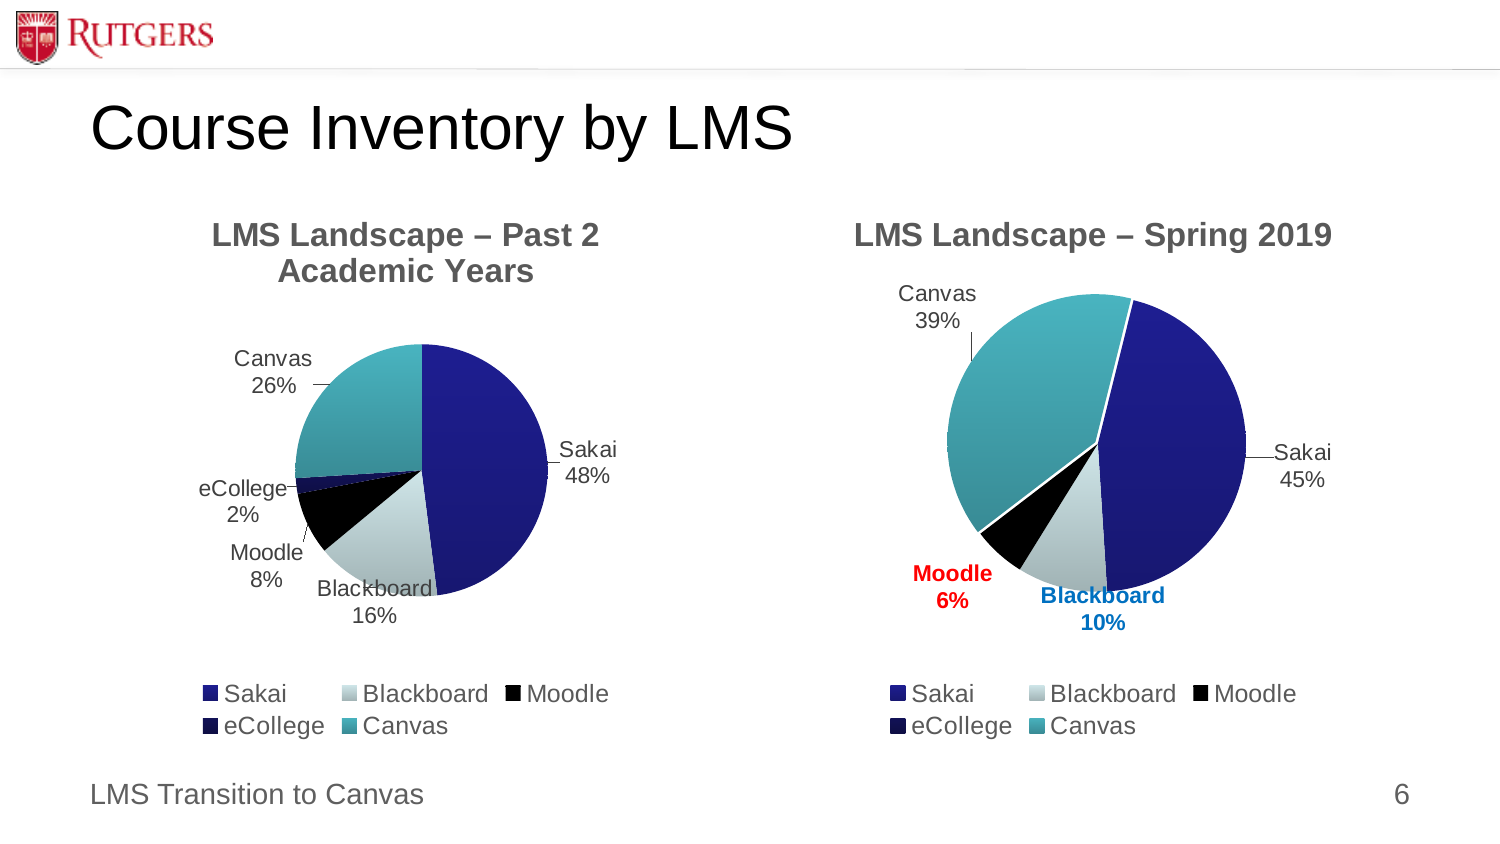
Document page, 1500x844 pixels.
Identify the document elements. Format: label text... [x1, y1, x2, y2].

slide_number 6 [1074, 768, 1426, 828]
picture [16, 11, 213, 65]
chart [74, 187, 738, 746]
chart [762, 187, 1426, 746]
title Course Inventory by LMS [75, 75, 1425, 175]
